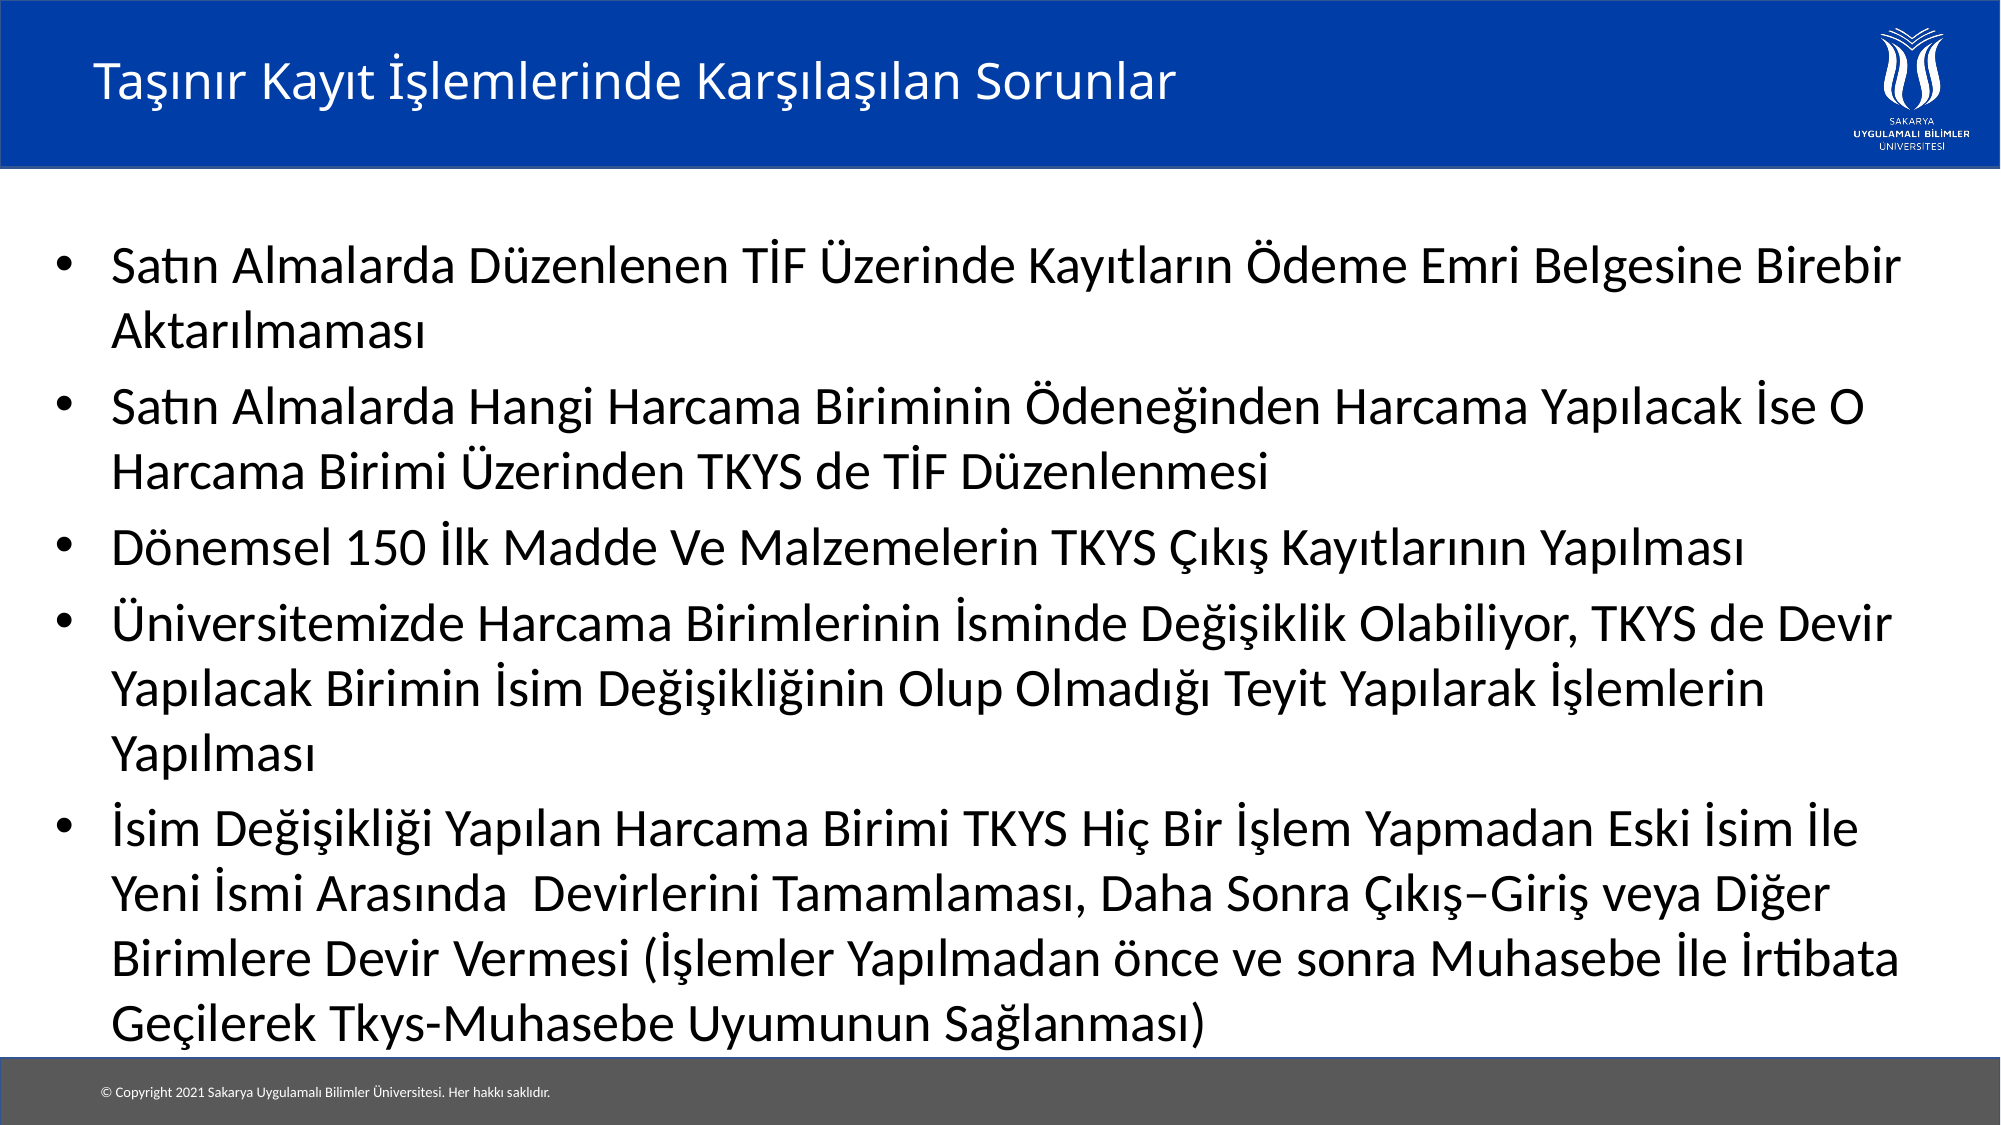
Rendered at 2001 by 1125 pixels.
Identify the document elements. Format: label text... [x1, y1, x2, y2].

text_box Satın Almalarda Düzenlenen TİF Üzerinde Kayıtların Ödeme Emri Belgesine Birebir Aktarılmaması Satın Almalarda Hangi Harcama Biriminin Ödeneğinden Harcama Yapılacak İse O Harcama Birimi Üzerinden TKYS de TİF Düzenlenmesi Dönemsel 150 İlk Madde Ve Malzemelerin TKYS Çıkış Kayıtlarının Yapılması Üniversitemizde Harcama Birimlerinin İsminde Değişiklik Olabiliyor, TKYS de Devir Yapılacak Birimin İsim Değişikliğinin Olup Olmadığı Teyit Yapılarak İşlemlerin Yapılması İsim Değişikliği Yapılan Harcama Birimi TKYS Hiç Bir İşlem Yapmadan Eski İsim İle Yeni İsmi Arasında Devirlerini Tamamlaması, Daha Sonra Çıkış–Giriş veya Diğer Birimlere Devir Vermesi (İşlemler Yapılmadan önce ve sonra Muhasebe İle İrtibata Geçilerek Tkys-Muhasebe Uyumunun Sağlanması) [40, 222, 1950, 1009]
title Taşınır Kayıt İşlemlerinde Karşılaşılan Sorunlar [78, 29, 1734, 139]
